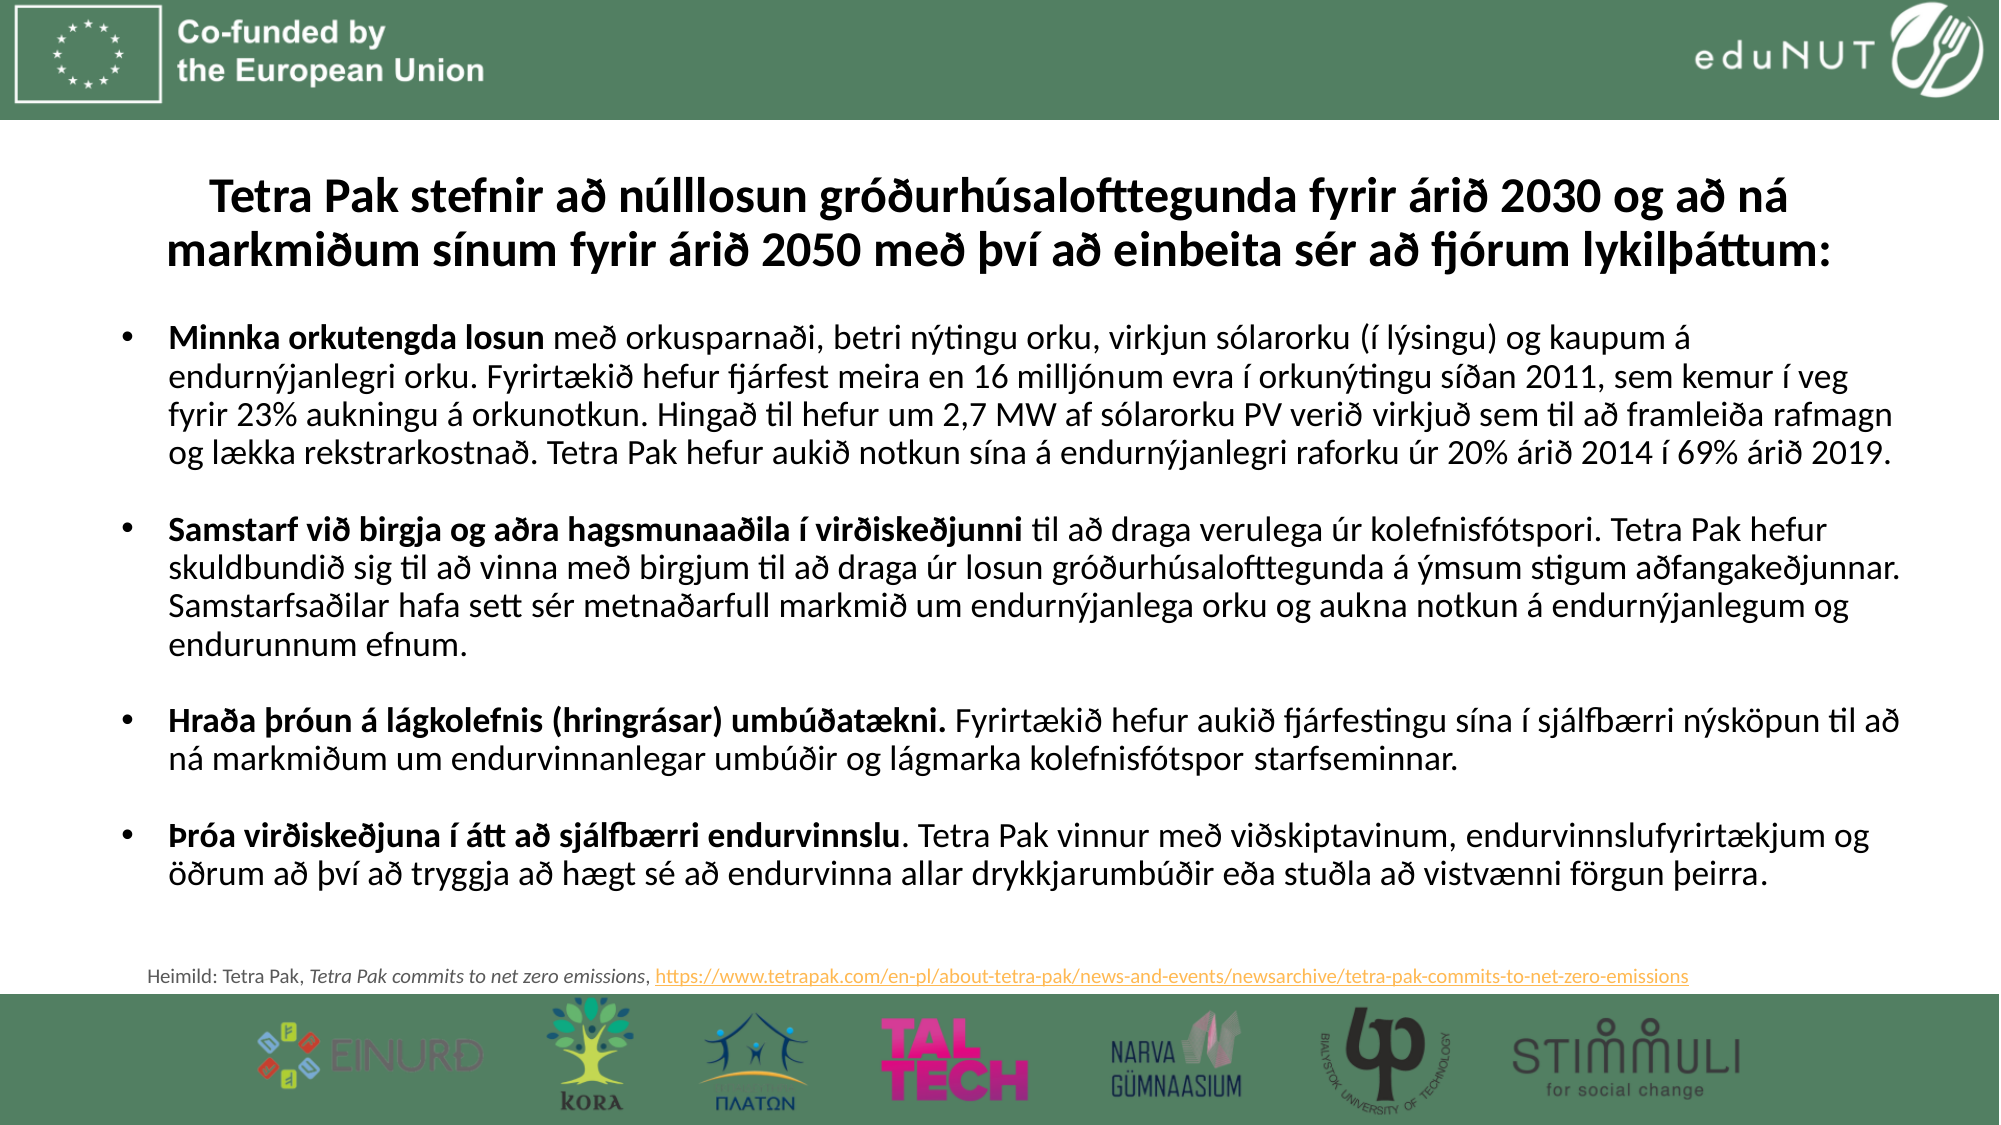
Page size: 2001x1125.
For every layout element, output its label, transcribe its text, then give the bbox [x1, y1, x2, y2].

list Minnka orkutengda losun með orkusparnaði, betri nýtingu orku, virkjun sólarorku (í lýsingu) og kaupum á endurnýjanlegri orku. Fyrirtækið hefur fjárfest meira en 16 milljónum evra í orkunýtingu síðan 2011, sem kemur í veg fyrir 23% aukningu á orkunotkun. Hingað til hefur um 2,7 MW af sólarorku PV verið virkjuð sem til að framleiða rafmagn og lækka rekstrarkostnað. Tetra Pak hefur aukið notkun sína á endurnýjanlegri raforku úr 20% árið 2014 í 69% árið 2019. Samstarf við birgja og aðra hagsmunaaðila í virðiskeðjunni til að draga verulega úr kolefnisfótspori. Tetra Pak hefur skuldbundið sig til að vinna með birgjum til að draga úr losun gróðurhúsalofttegunda á ýmsum stigum aðfangakeðjunnar. Samstarfsaðilar hafa sett sér metnaðarfull markmið um endurnýjanlega orku og aukna notkun á endurnýjanlegum og endurunnum efnum. Hraða þróun á lágkolefnis (hringrásar) umbúðatækni. Fyrirtækið hefur aukið fjárfestingu sína í sjálfbærri nýsköpun til að ná markmiðum um endurvinnanlegar umbúðir og lágmarka kolefnisfótspor starfseminnar. Þróa virðiskeðjuna í átt að sjálfbærri endurvinnslu. Tetra Pak vinnur með viðskiptavinum, endurvinnslufyrirtækjum og öðrum að því að tryggja að hægt sé að endurvinna allar drykkjarumbúðir eða stuðla að vistvænni förgun þeirra. [77, 311, 1923, 968]
picture [0, 994, 1999, 1125]
title Tetra Pak stefnir að núlllosun gróðurhúsalofttegunda fyrir árið 2030 og að ná markmiðum sínum fyrir árið 2050 með því að einbeita sér að fjórum lykilþáttum: [137, 122, 1863, 311]
text_box Heimild: Tetra Pak, Tetra Pak commits to net zero emissions, https://www.tetrapak.com/en-pl/about-tetra-pak/news-and-events/newsarchive/tetra-pak-commits-to-net-zero-emissions [132, 955, 1709, 996]
picture [0, 0, 1999, 120]
